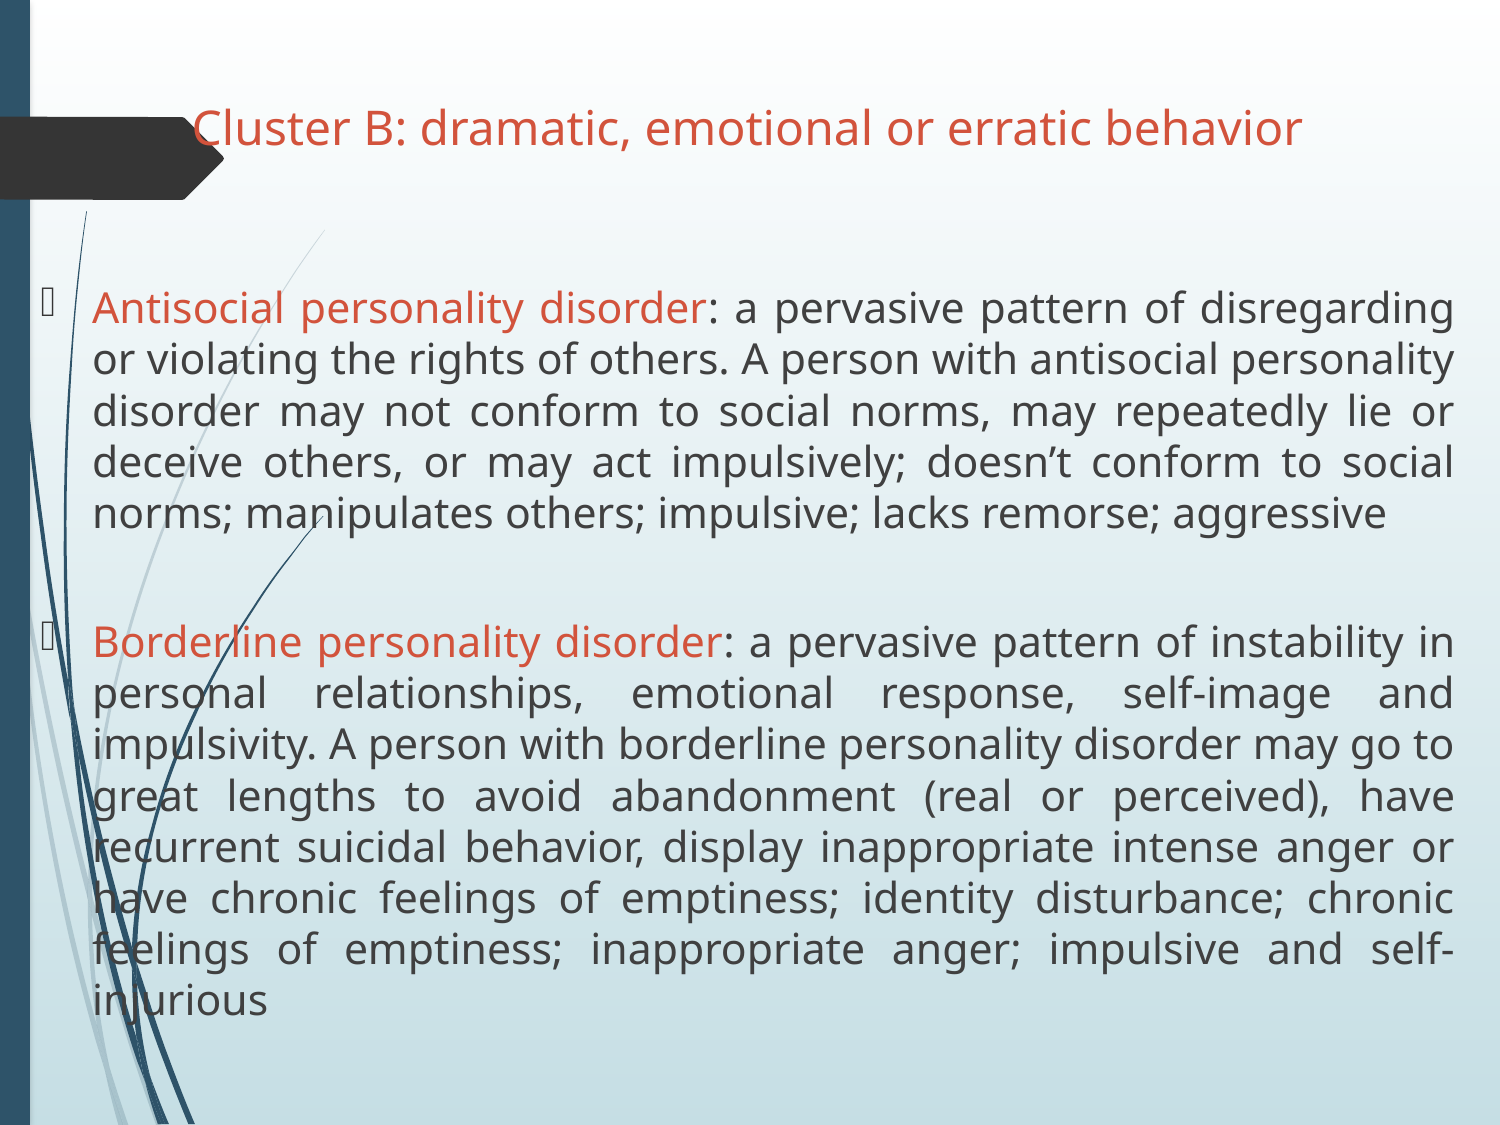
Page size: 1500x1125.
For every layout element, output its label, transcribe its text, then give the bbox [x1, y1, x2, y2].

list Cluster B: dramatic, emotional or erratic behavior Antisocial personality disorder: a pervasive pattern of disregarding or violating the rights of others. A person with antisocial personality disorder may not conform to social norms, may repeatedly lie or deceive others, or may act impulsively; doesn’t conform to social norms; manipulates others; impulsive; lacks remorse; aggressive Borderline personality disorder: a pervasive pattern of instability in personal relationships, emotional response, self-image and impulsivity. A person with borderline personality disorder may go to great lengths to avoid abandonment (real or perceived), have recurrent suicidal behavior, display inappropriate intense anger or have chronic feelings of emptiness; identity disturbance; chronic feelings of emptiness; inappropriate anger; impulsive and self-injurious [25, 89, 1472, 1088]
